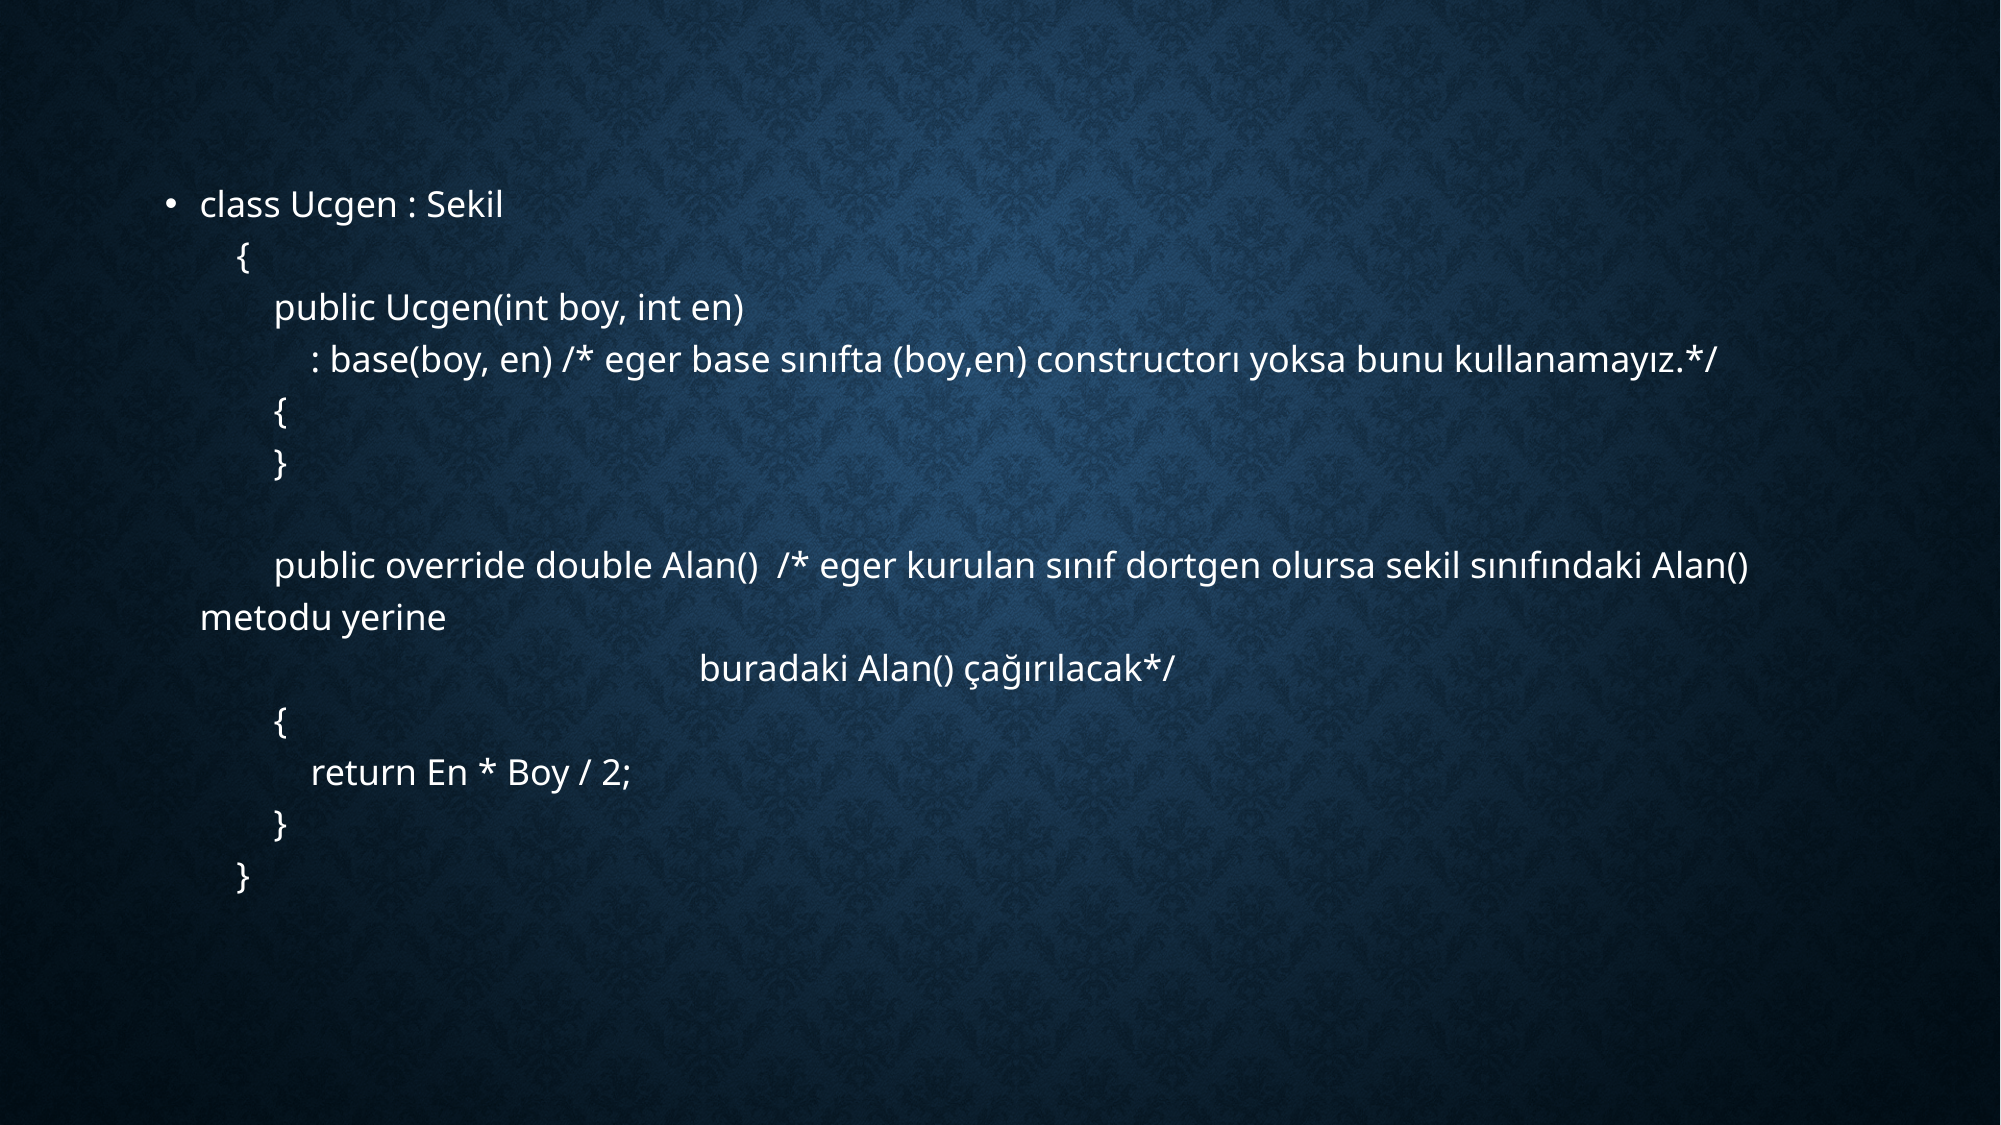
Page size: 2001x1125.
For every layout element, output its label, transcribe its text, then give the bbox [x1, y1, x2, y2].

list class Ucgen : Sekil { public Ucgen(int boy, int en) : base(boy, en) /* eger base sınıfta (boy,en) constructorı yoksa bunu kullanamayız.*/ { } public override double Alan() /* eger kurulan sınıf dortgen olursa sekil sınıfındaki Alan() metodu yerine buradaki Alan() çağırılacak*/ { return En * Boy / 2; } } [149, 165, 1849, 950]
